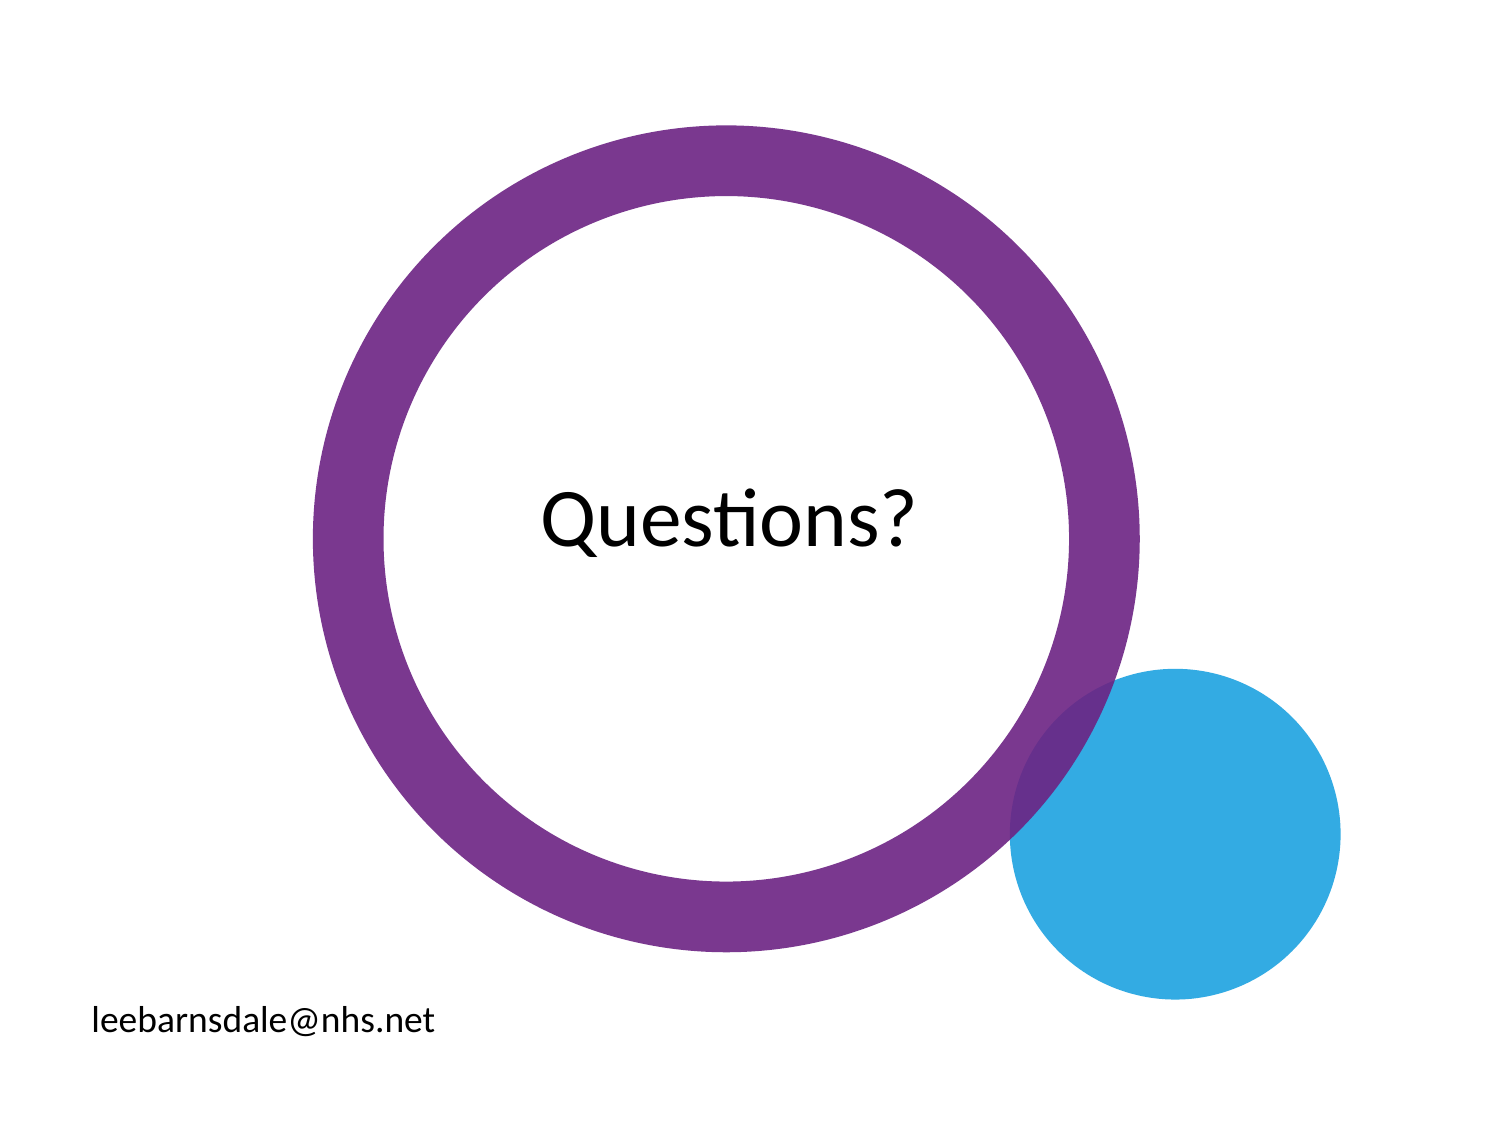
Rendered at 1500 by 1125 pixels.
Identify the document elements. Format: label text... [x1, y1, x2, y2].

text_box leebarnsdale@nhs.net [76, 987, 680, 1048]
text_box Questions? [525, 456, 963, 571]
